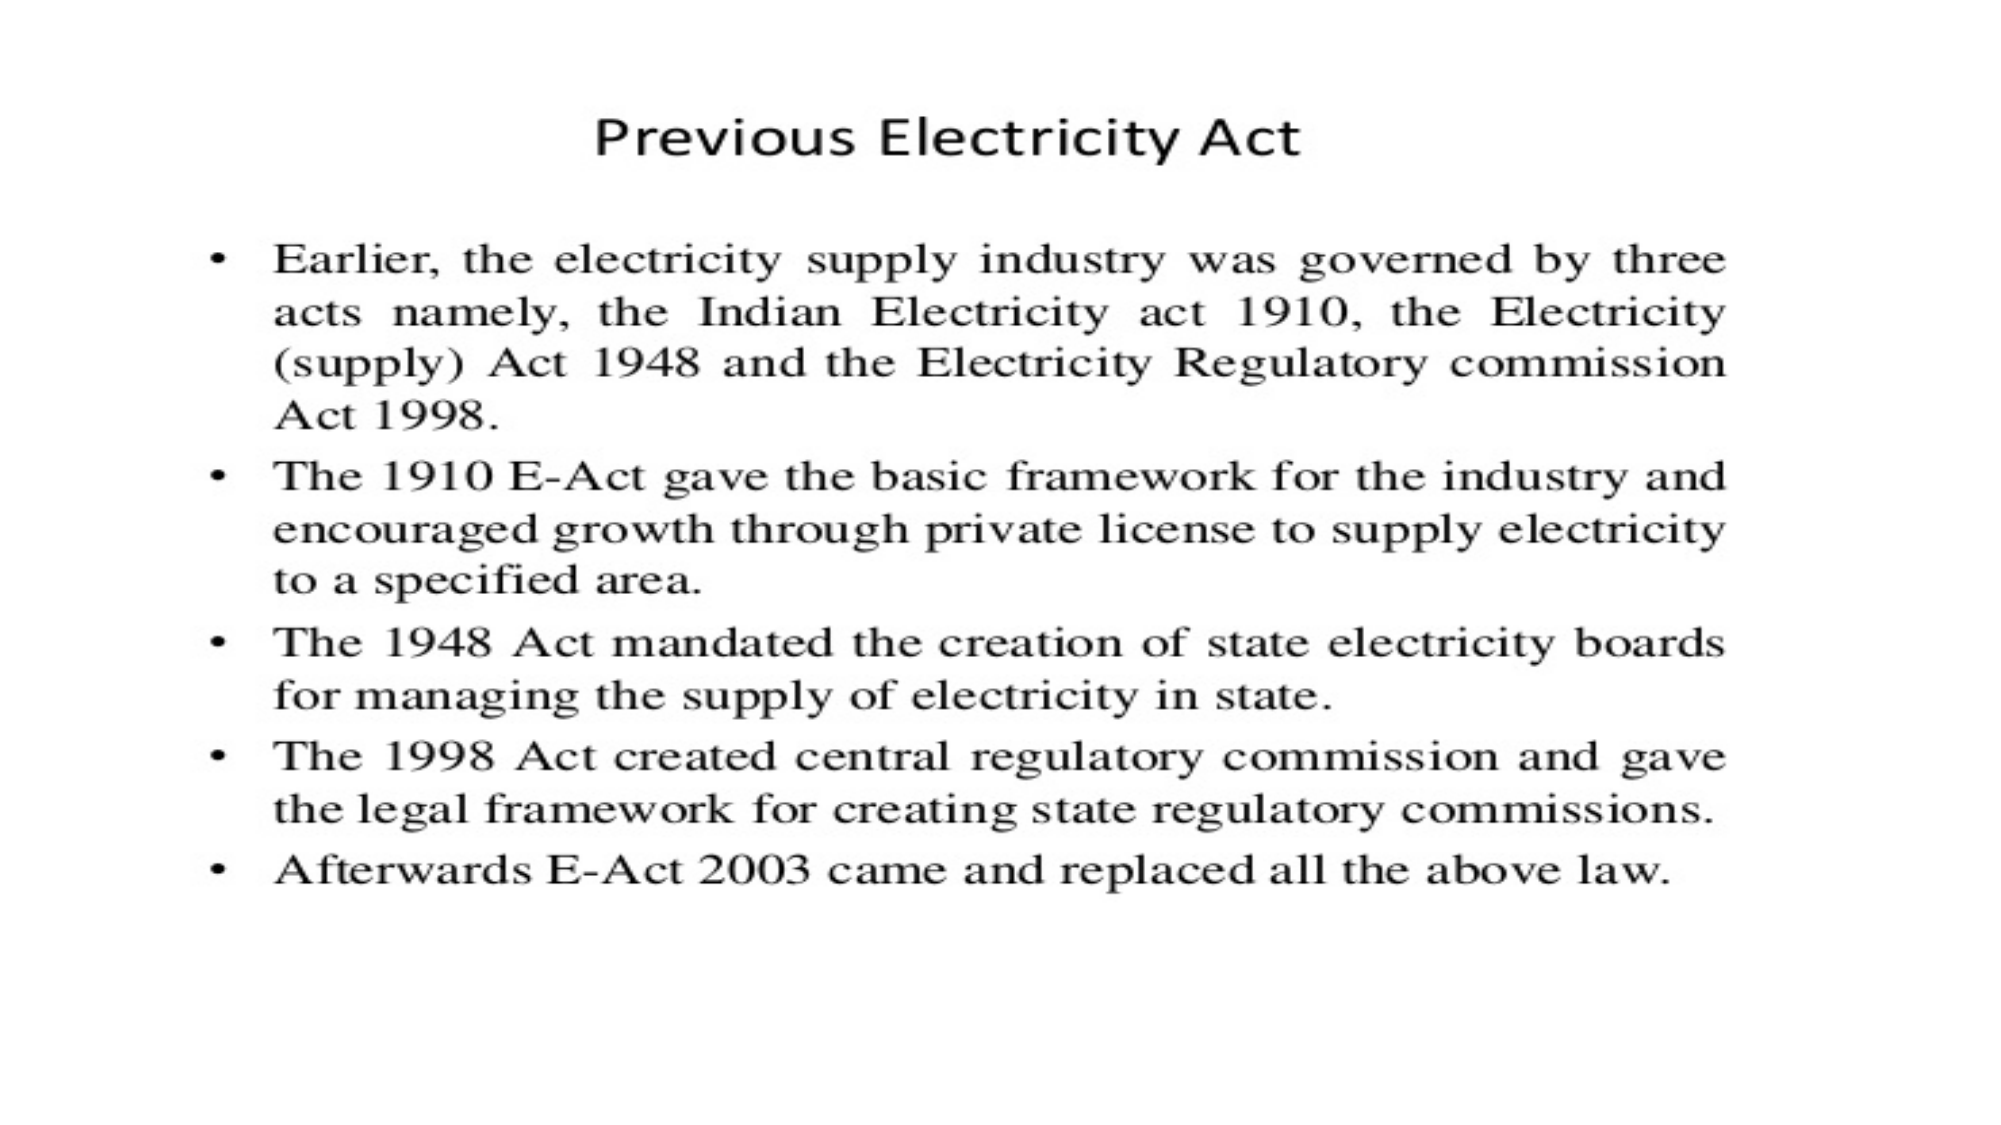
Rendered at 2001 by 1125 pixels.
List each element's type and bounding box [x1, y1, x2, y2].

list [106, 42, 1832, 1014]
